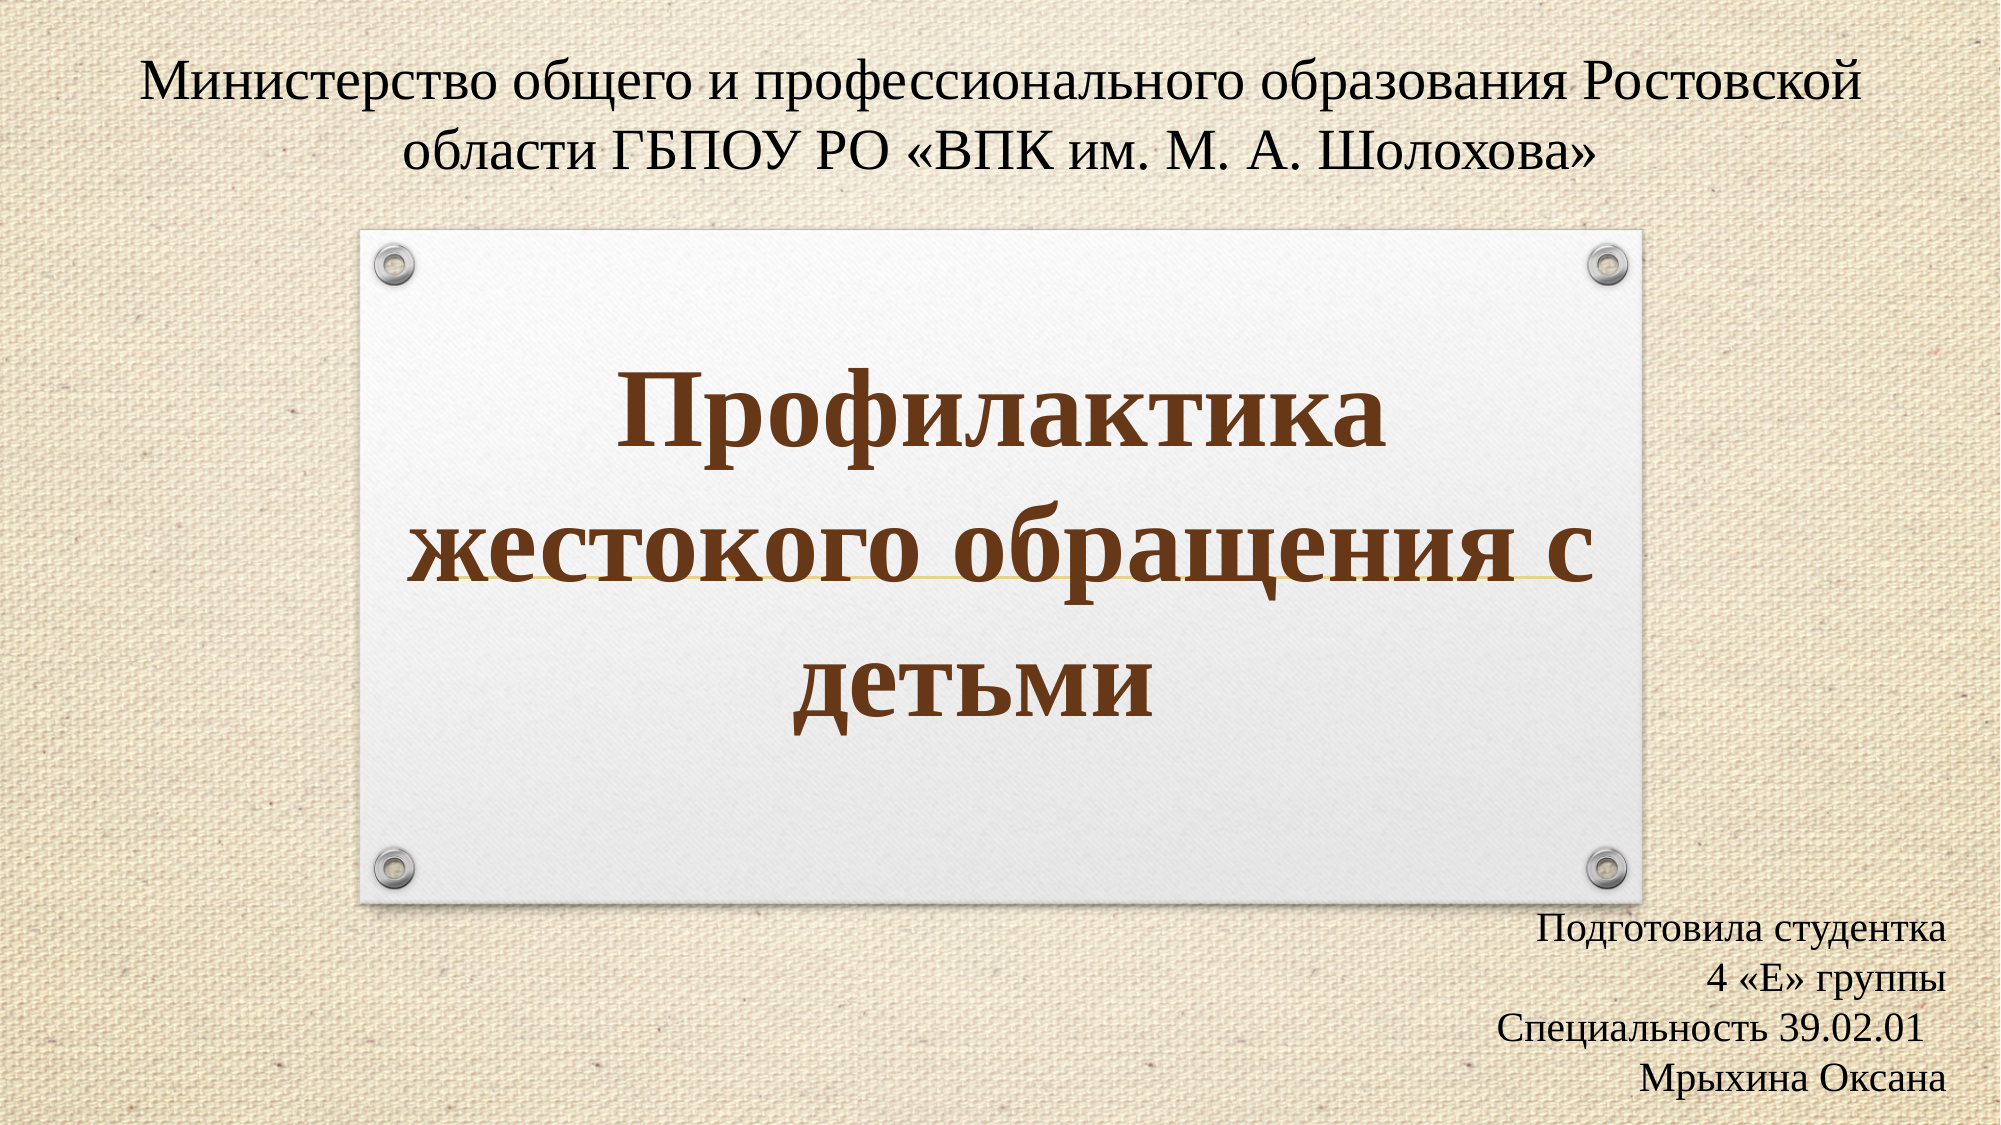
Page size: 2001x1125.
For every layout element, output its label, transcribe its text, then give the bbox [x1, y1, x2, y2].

title Профилактика жестокого обращения с детьми [354, 259, 1650, 747]
text_box Министерство общего и профессионального образования Ростовской области ГБПОУ РО «ВПК им. М. А. Шолохова» [40, 34, 1962, 259]
picture [0, 0, 2001, 1125]
subtitle Подготовила студентка 4 «Е» группы Специальность 39.02.01 Мрыхина Оксана [940, 892, 1962, 1080]
